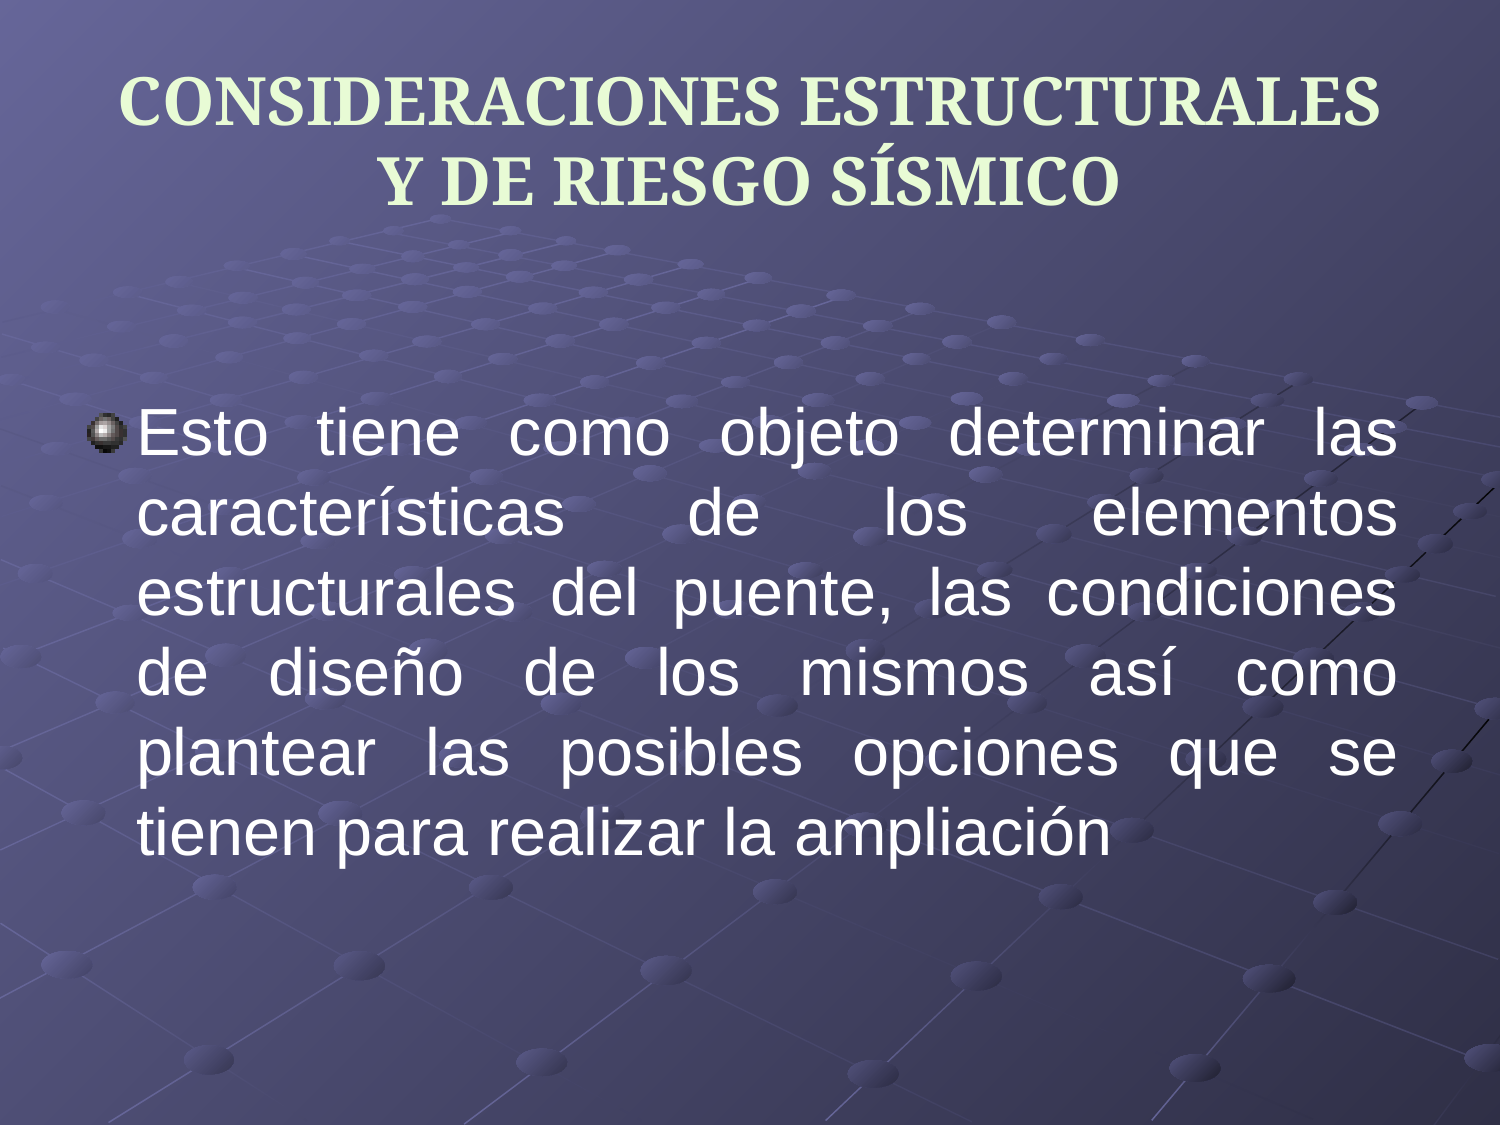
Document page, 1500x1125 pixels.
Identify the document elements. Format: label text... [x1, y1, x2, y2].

title CONSIDERACIONES ESTRUCTURALES Y DE RIESGO SÍSMICO [74, 44, 1426, 233]
picture [79, 405, 127, 453]
list Esto tiene como objeto determinar las características de los elementos estructurales del puente, las condiciones de diseño de los mismos así como plantear las posibles opciones que se tienen para realizar la ampliación [64, 380, 1416, 1125]
